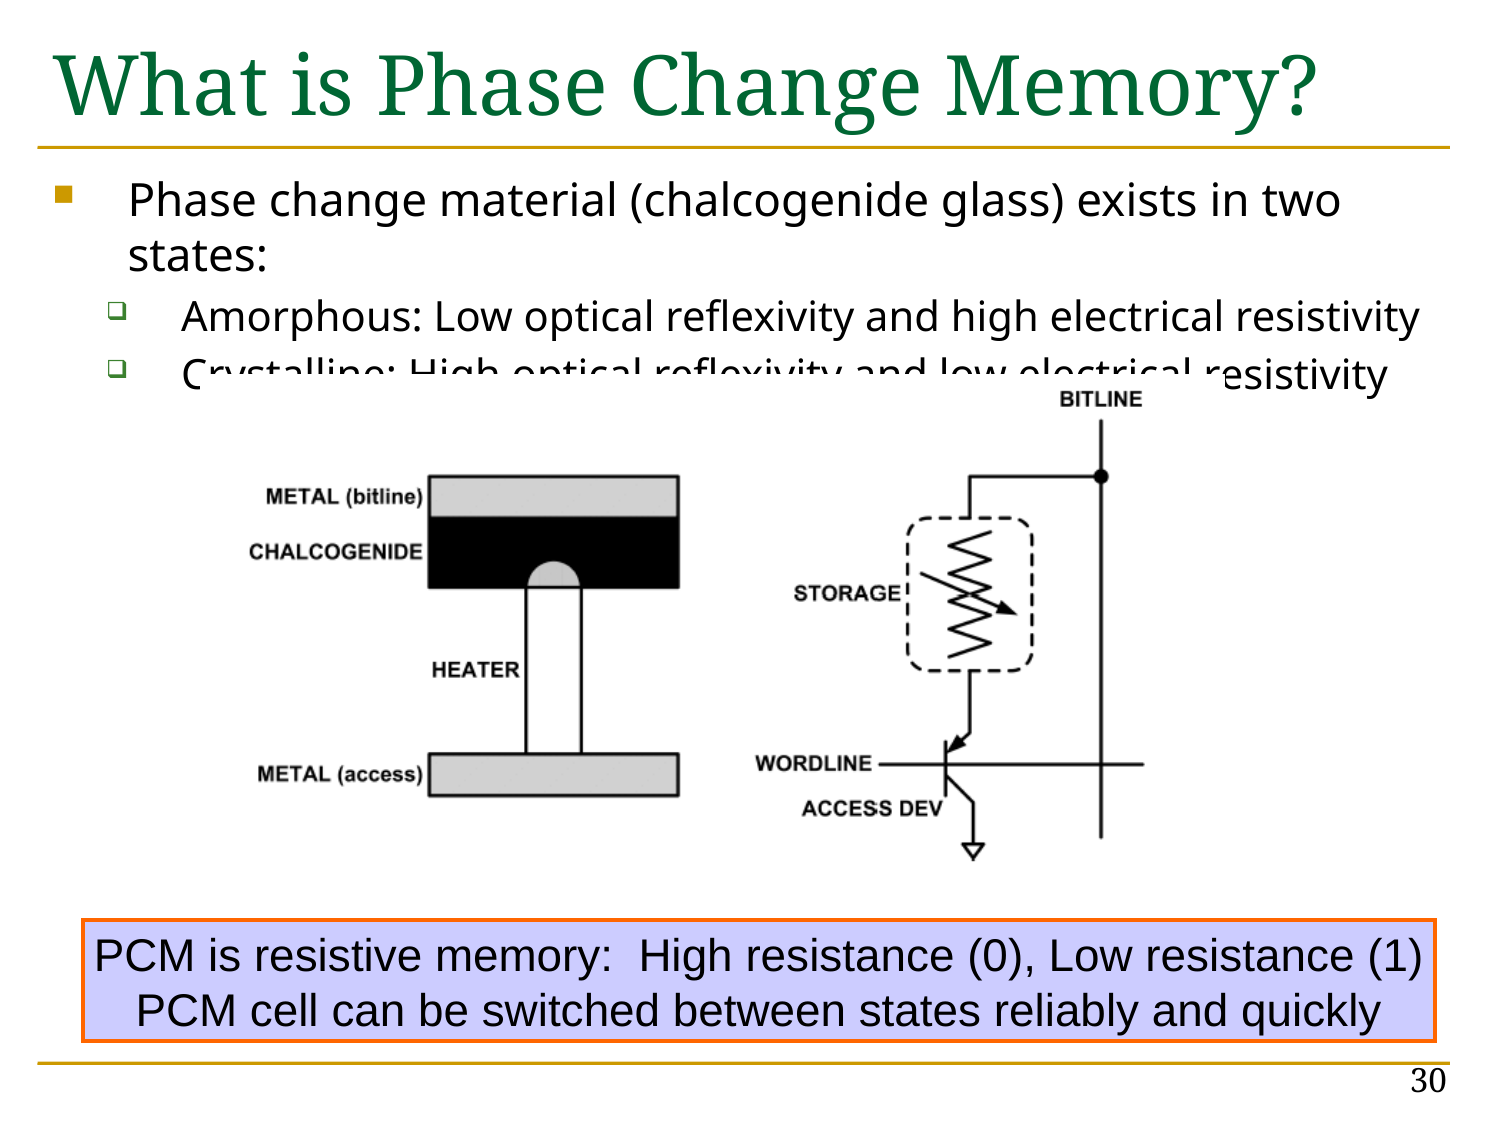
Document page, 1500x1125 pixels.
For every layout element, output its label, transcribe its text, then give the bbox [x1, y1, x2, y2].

slide_number 30 [1111, 1036, 1462, 1112]
title What is Phase Change Memory? [37, 24, 1450, 163]
list Phase change material (chalcogenide glass) exists in two states: Amorphous: Low optical reflexivity and high electrical resistivity Crystalline: High optical reflexivity and low electrical resistivity [37, 163, 1500, 1016]
text_box PCM is resistive memory: High resistance (0), Low resistance (1) PCM cell can be switched between states reliably and quickly [83, 920, 1435, 1041]
picture [199, 374, 1226, 900]
